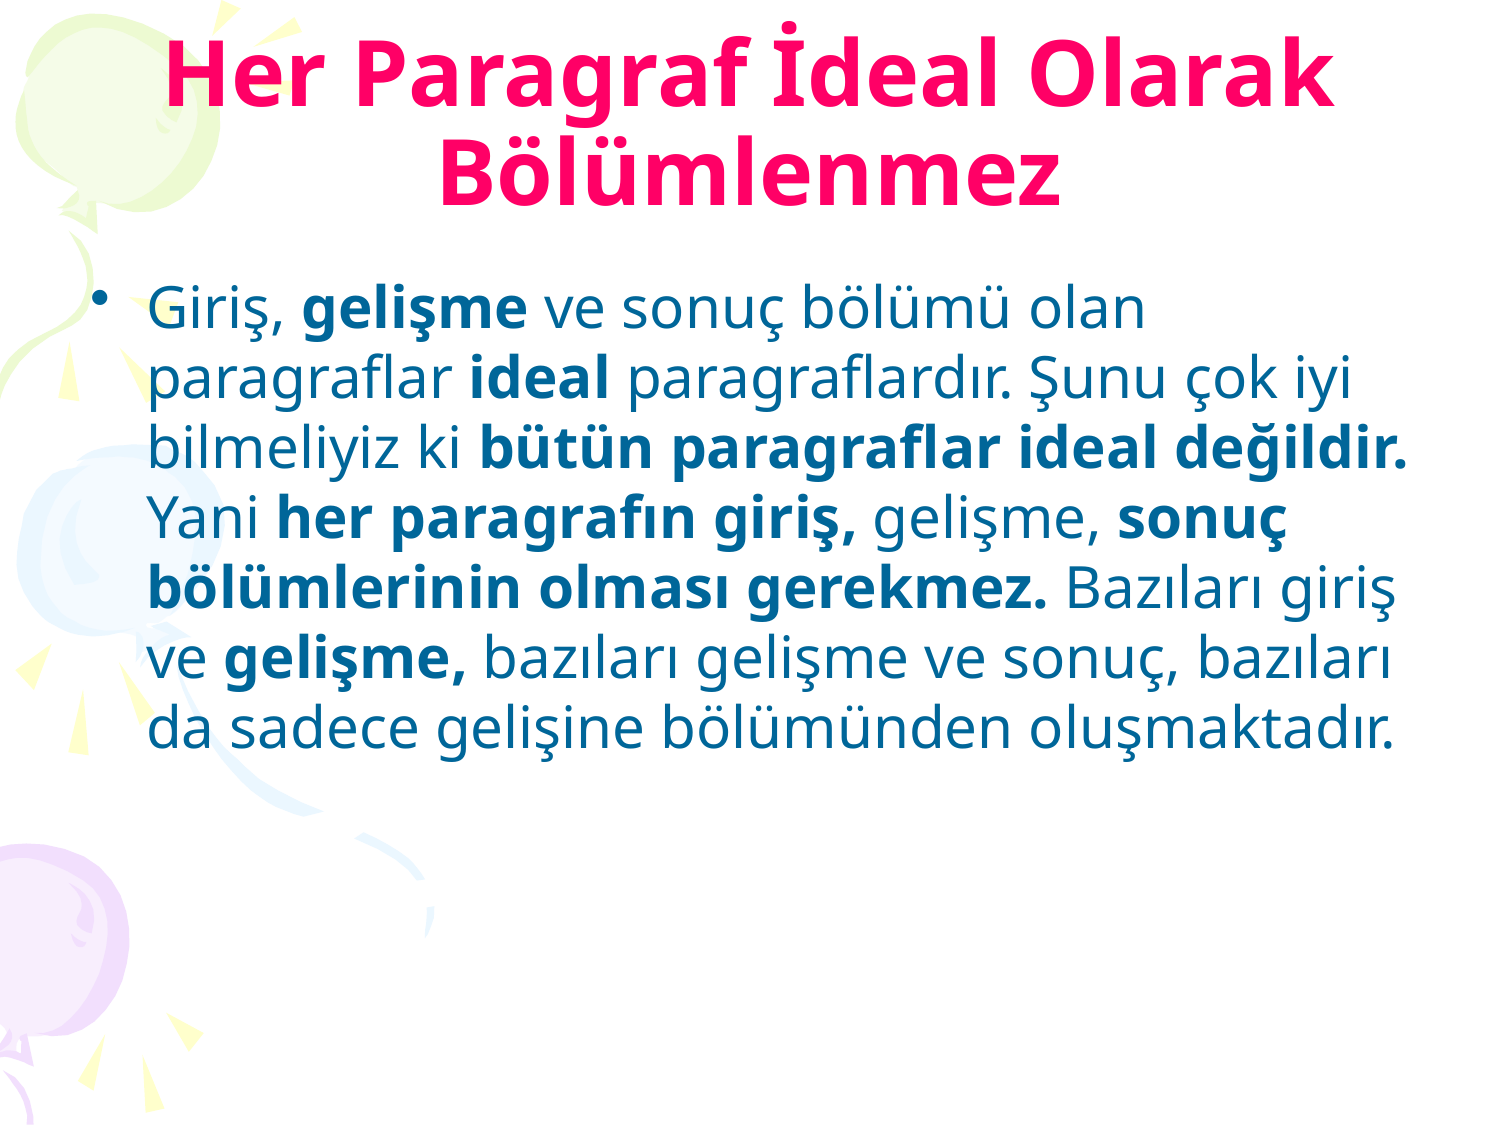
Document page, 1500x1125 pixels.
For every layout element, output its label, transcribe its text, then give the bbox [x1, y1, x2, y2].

title Her Paragraf İdeal Olarak Bölümlenmez [72, 16, 1425, 233]
list Giriş, gelişme ve sonuç bölümü olan paragraflar ideal paragraflardır. Şunu çok iyi bilmeliyiz ki bütün paragraflar ideal değildir. Yani her paragrafın giriş, gelişme, sonuç bölümlerinin olması gerekmez. Bazıları giriş ve gelişme, bazıları gelişme ve sonuç, bazıları da sadece gelişine bölümünden oluşmaktadır. [75, 262, 1425, 994]
